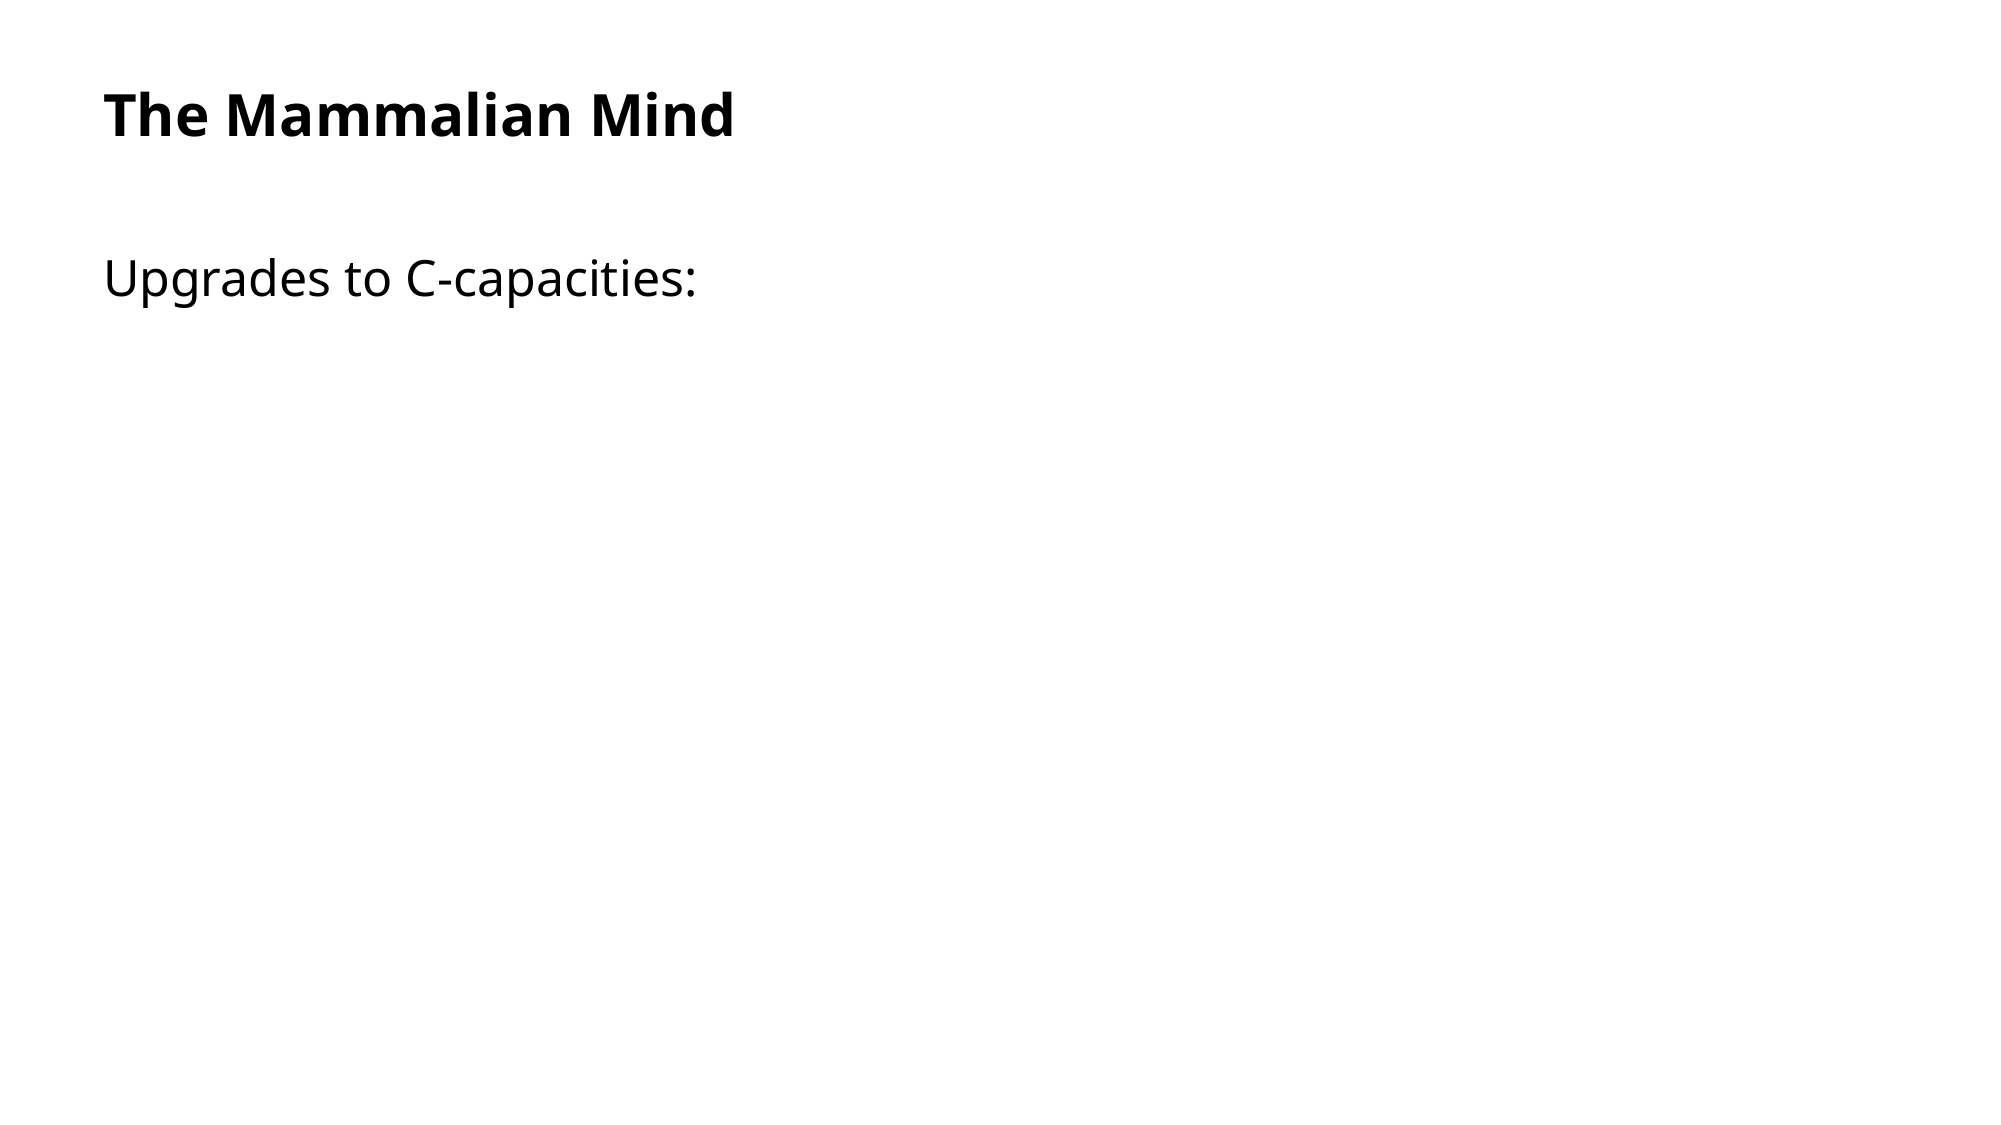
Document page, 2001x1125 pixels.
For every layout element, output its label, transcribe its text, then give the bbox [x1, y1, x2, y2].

list The Mammalian Mind Upgrades to C-capacities: [88, 78, 1863, 1041]
